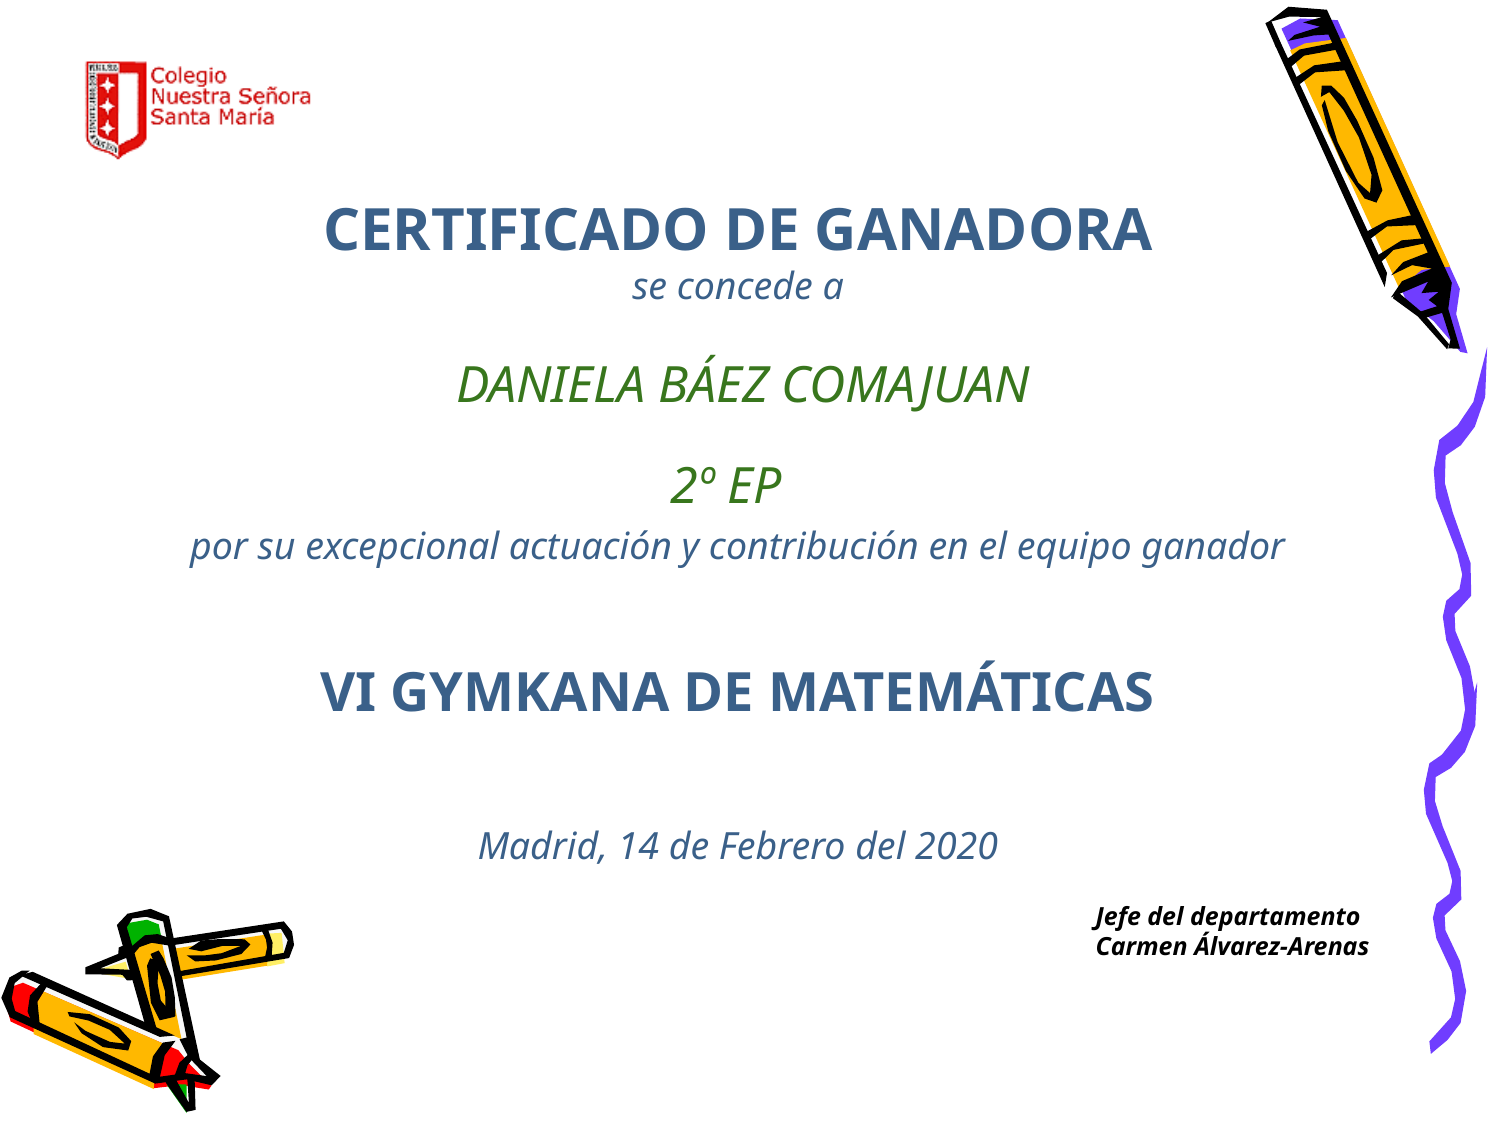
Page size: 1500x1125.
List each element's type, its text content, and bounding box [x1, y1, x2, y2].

text_box Jefe del departamento Carmen Álvarez-Arenas [1080, 893, 1424, 969]
title CERTIFICADO DE GANADORA se concede a DANIELA BÁEZ COMAJUAN 2º EP por su excepcional actuación y contribución en el equipo ganador VI GYMKANA DE MATEMÁTICAS Madrid, 14 de Febrero del 2020 [171, 184, 1306, 882]
picture [76, 54, 315, 165]
